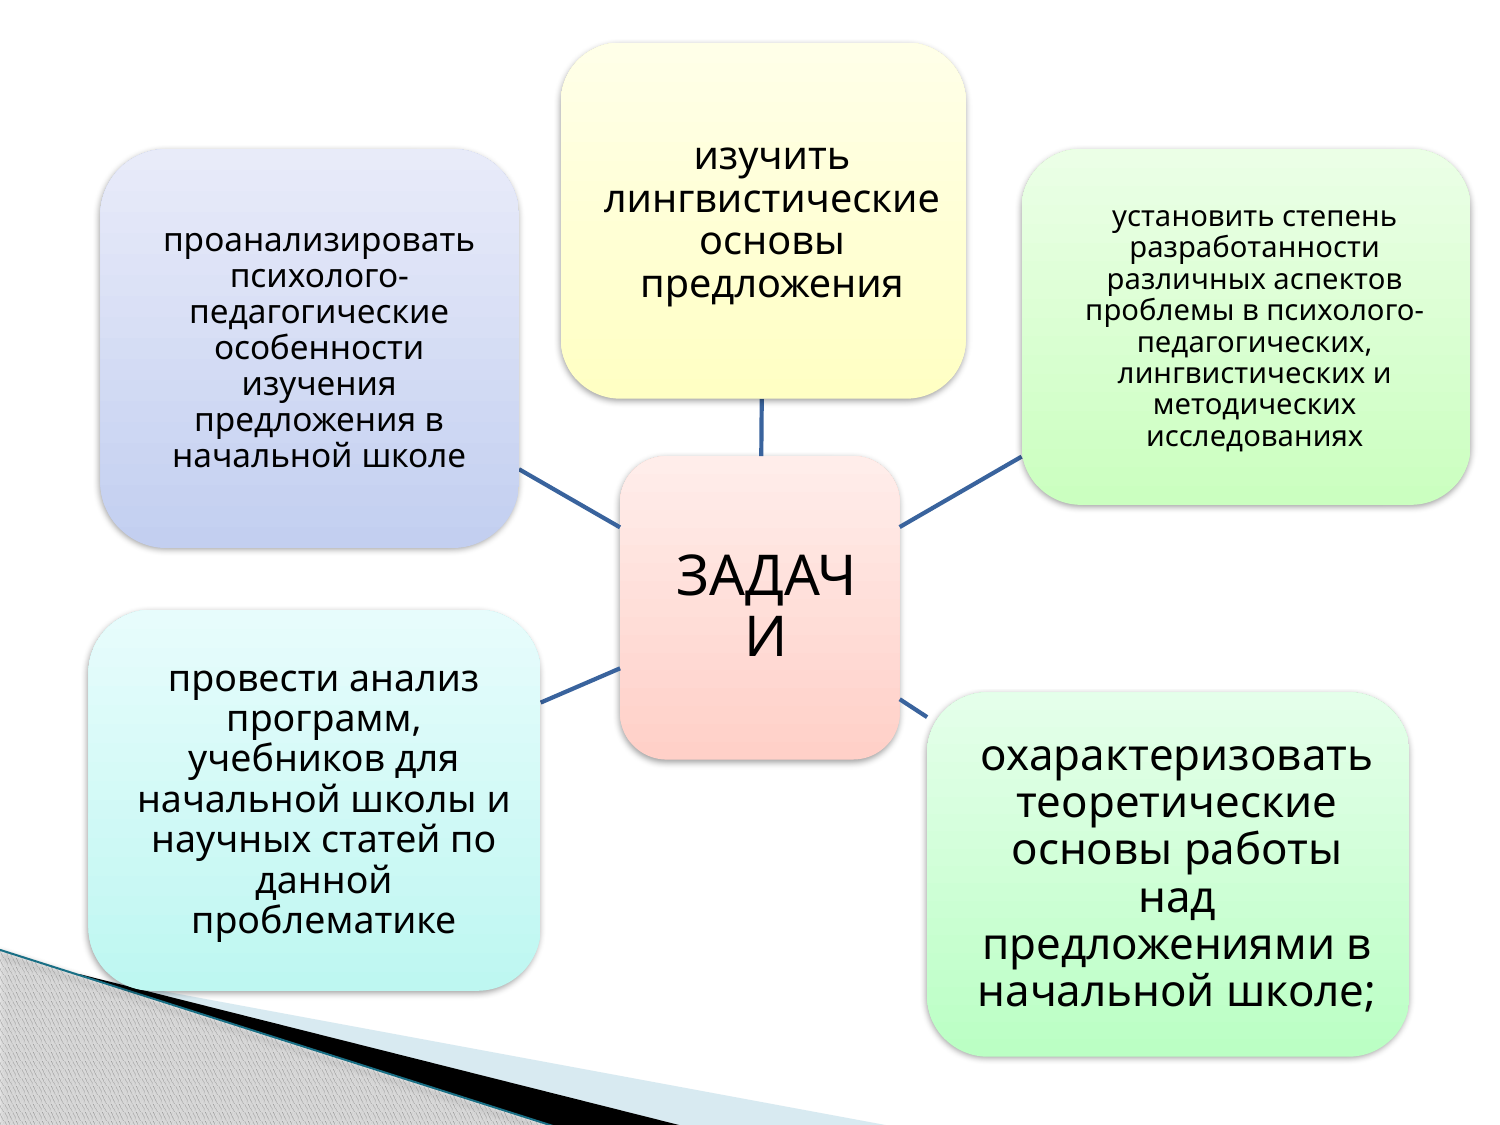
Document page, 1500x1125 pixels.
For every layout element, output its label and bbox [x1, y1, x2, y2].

text_box [41, 42, 1471, 1083]
